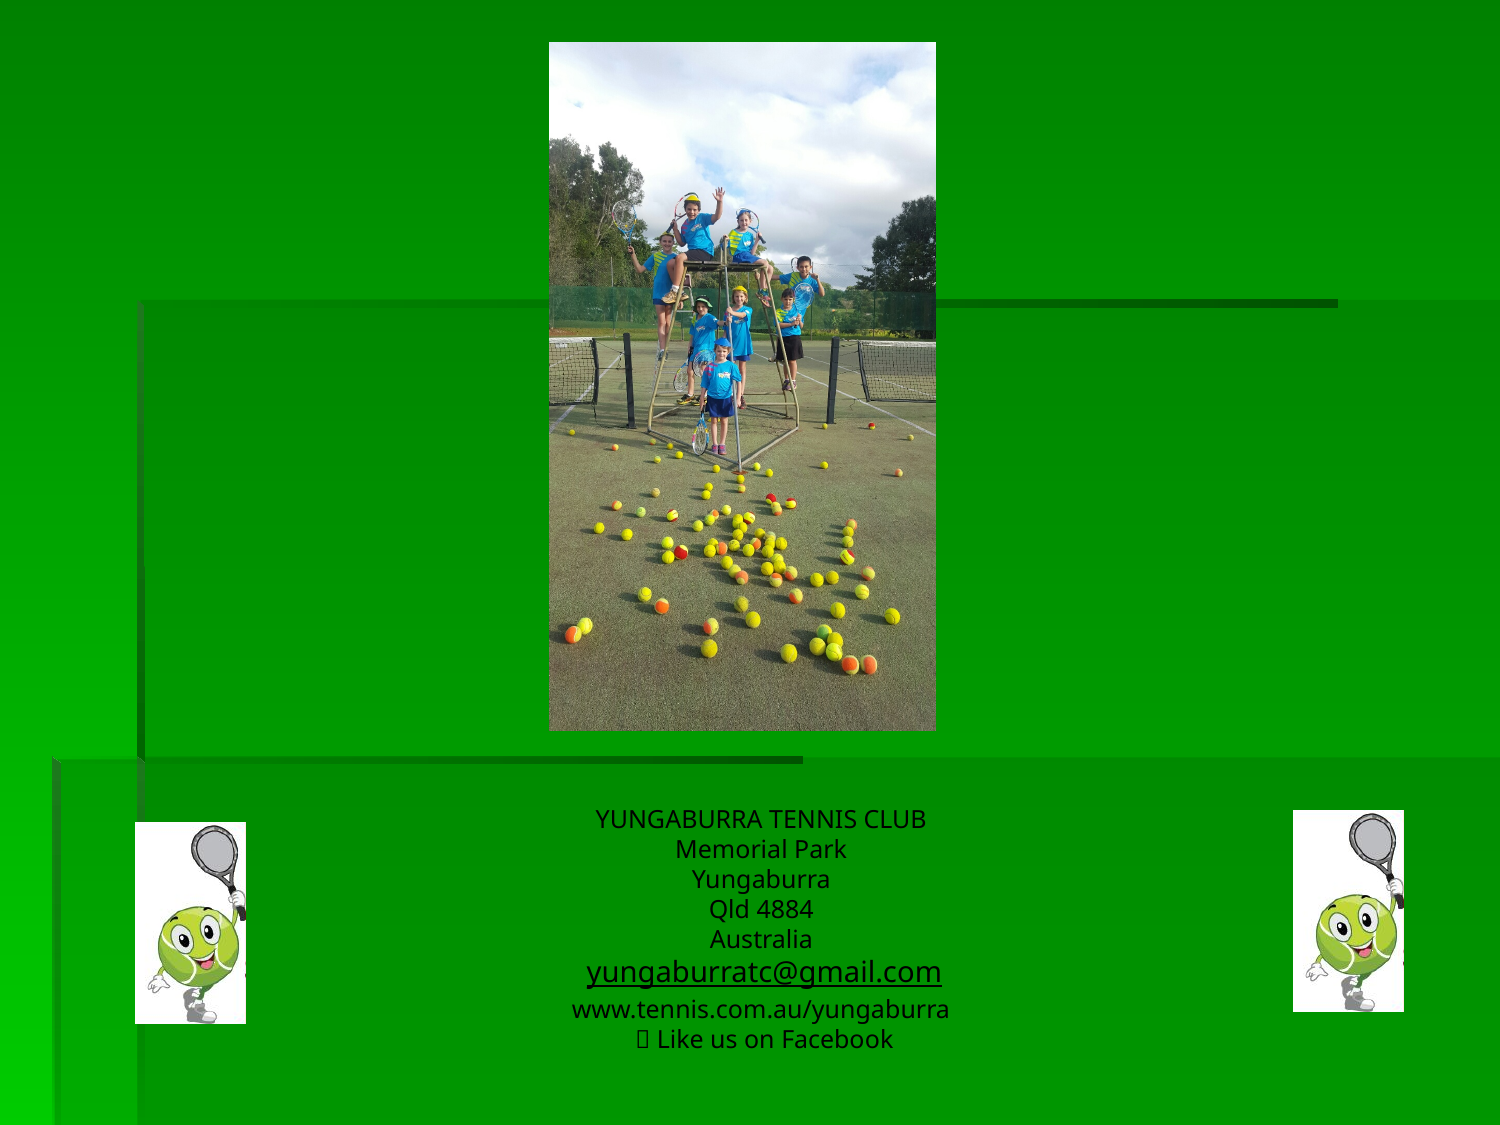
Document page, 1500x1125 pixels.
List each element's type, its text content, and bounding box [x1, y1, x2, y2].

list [1293, 810, 1404, 1013]
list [135, 822, 246, 1024]
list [548, 42, 937, 731]
title YUNGABURRA TENNIS CLUB Memorial Park Yungaburra Qld 4884 Australia yungaburratc@gmail.com www.tennis.com.au/yungaburra  Like us on Facebook [76, 798, 1453, 1059]
